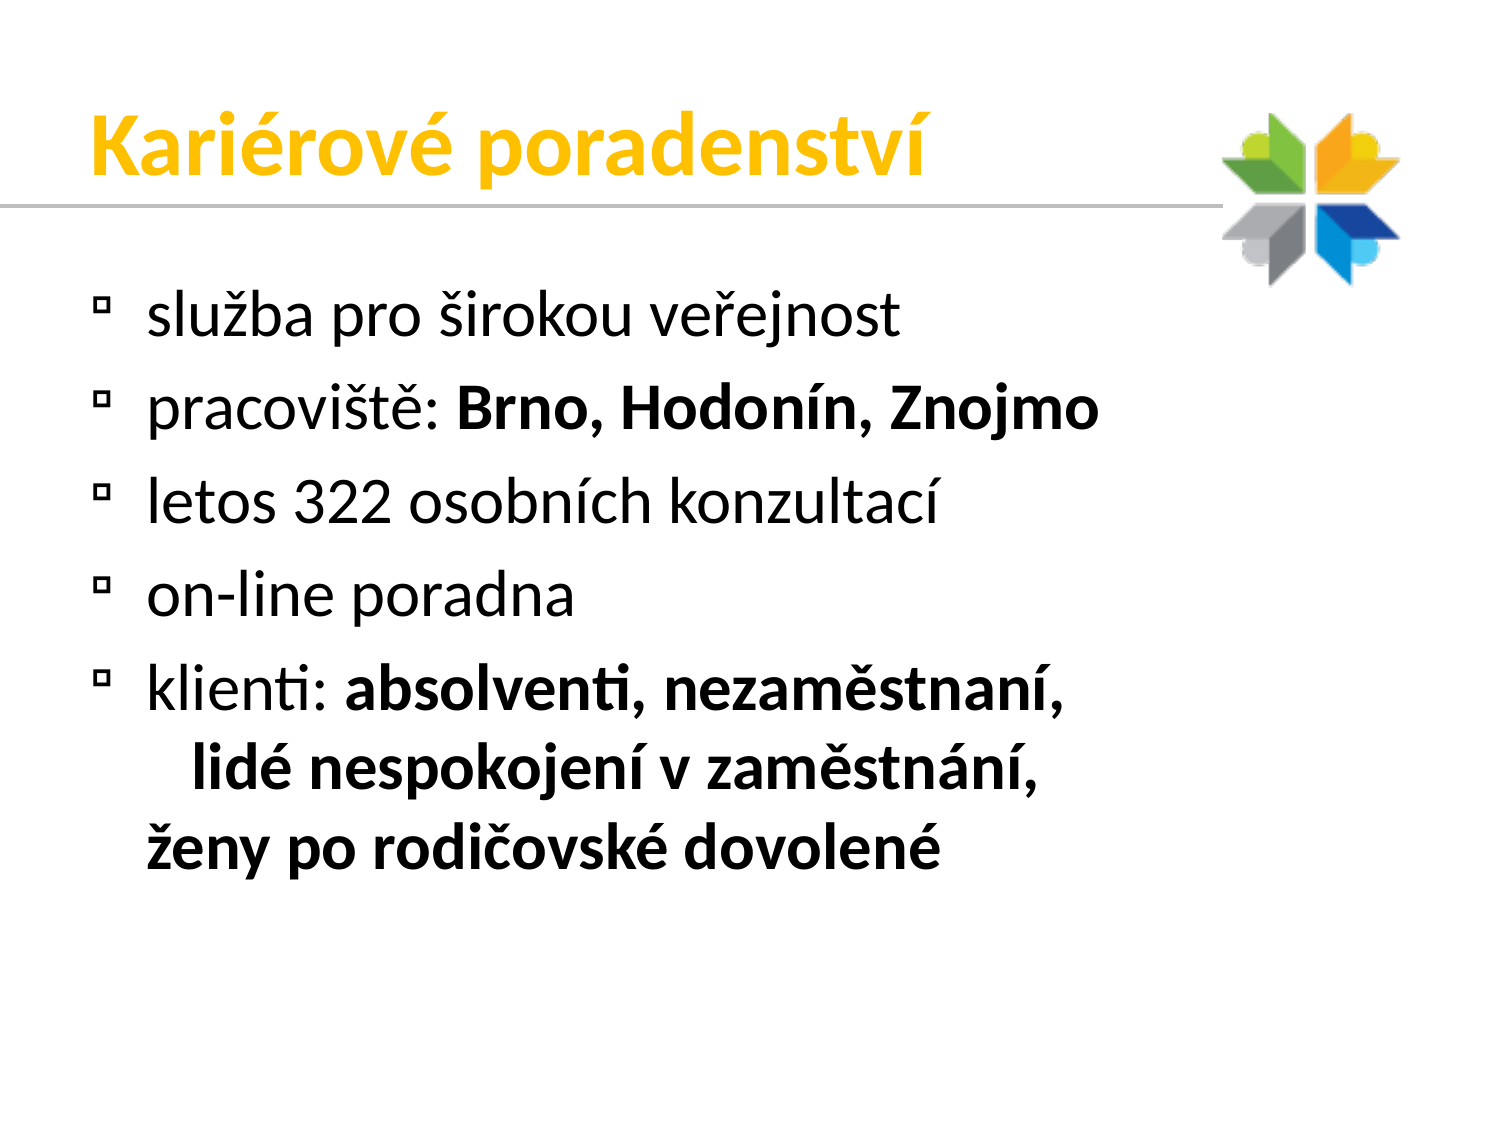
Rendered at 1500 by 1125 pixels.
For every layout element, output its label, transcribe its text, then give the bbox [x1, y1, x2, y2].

title Kariérové poradenství [75, 45, 1425, 233]
list služba pro širokou veřejnost pracoviště: Brno, Hodonín, Znojmo letos 322 osobních konzultací on-line poradna klienti: absolventi, nezaměstnaní, lidé nespokojení v zaměstnání, ženy po rodičovské dovolené [75, 262, 1425, 1005]
picture [1222, 113, 1414, 288]
